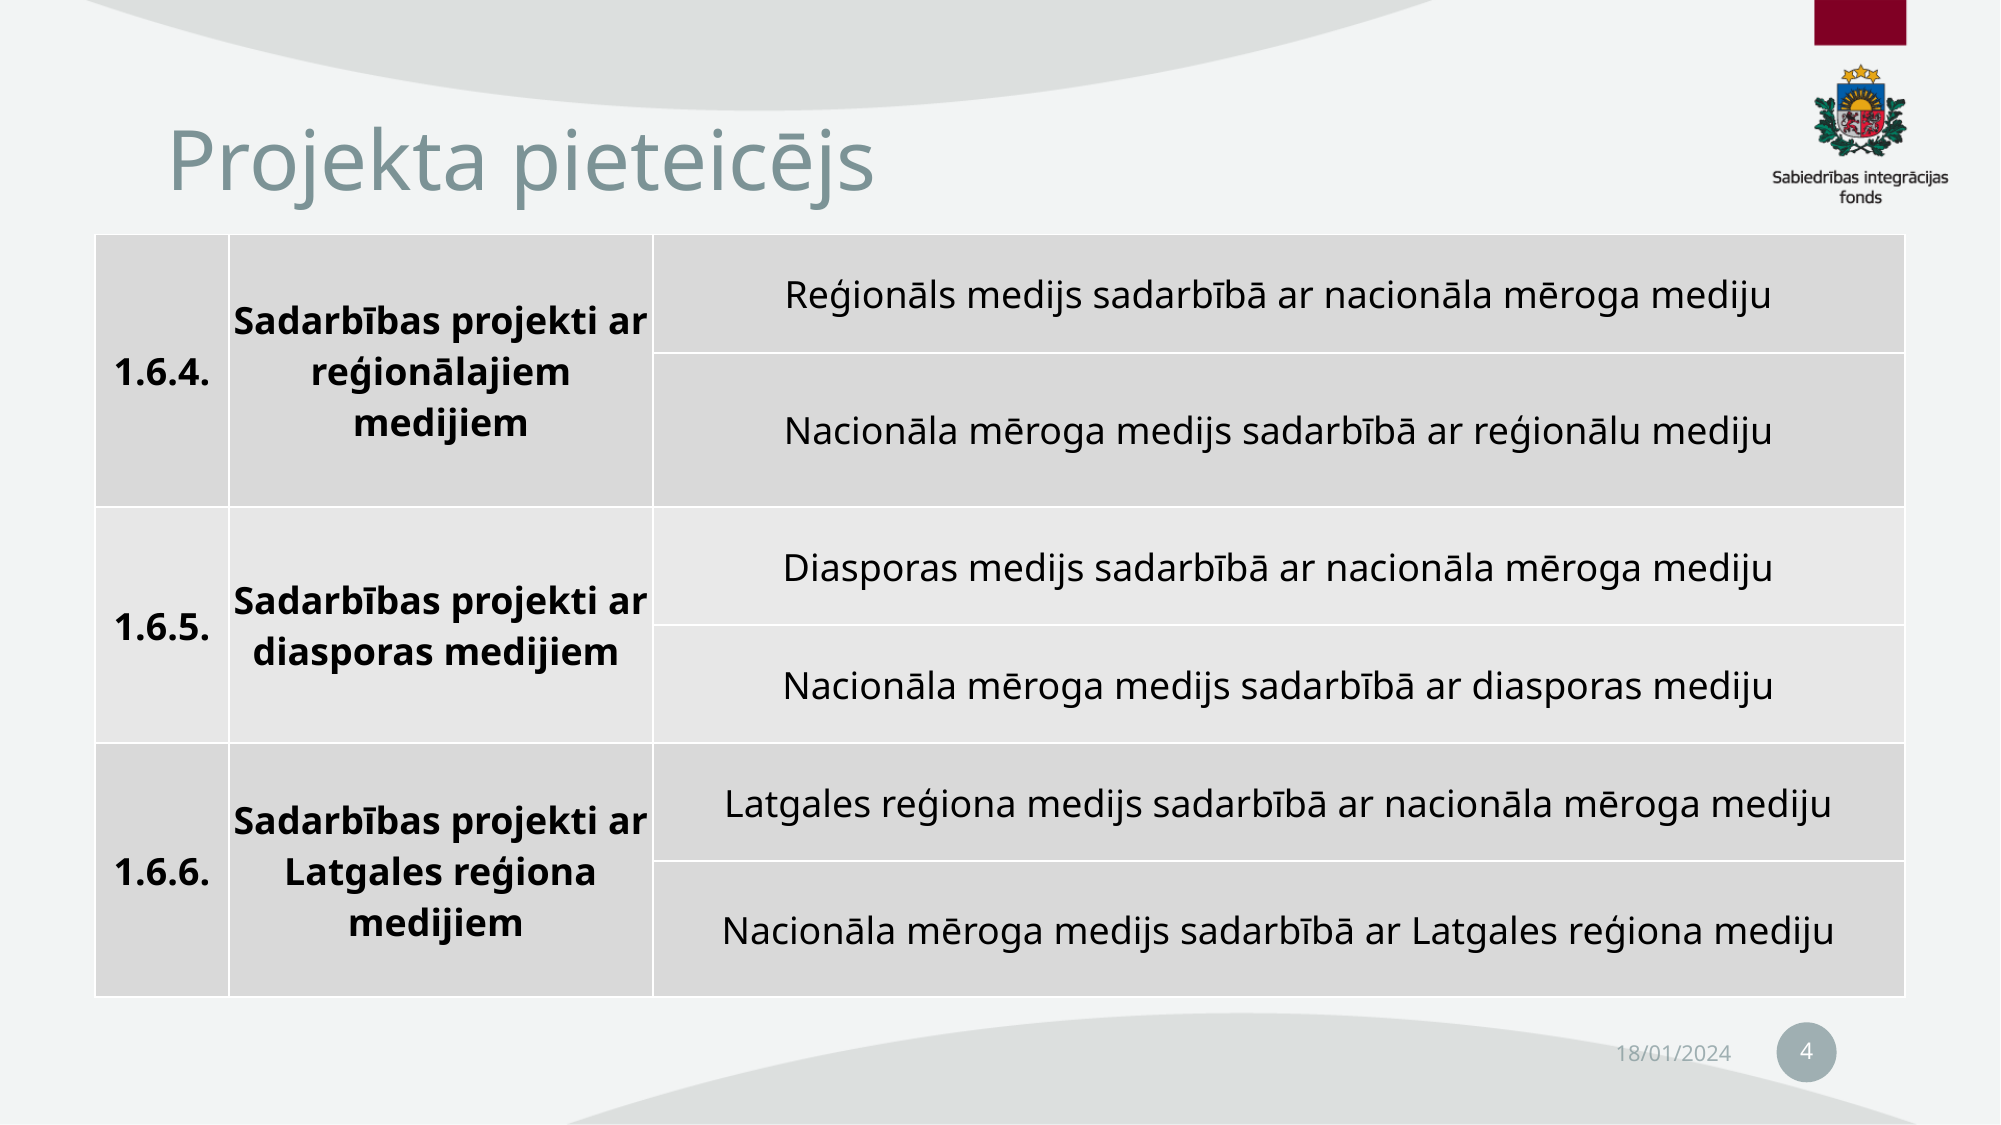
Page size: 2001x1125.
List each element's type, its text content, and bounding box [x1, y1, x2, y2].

table_header Reģionāls medijs sadarbībā ar nacionāla mēroga mediju [654, 235, 1904, 352]
table_cell 1.6.6. [96, 744, 228, 996]
table_header 1.6.4. [96, 235, 228, 506]
table_cell Nacionāla mēroga medijs sadarbībā ar reģionālu mediju [654, 354, 1904, 506]
title Projekta pieteicējs [134, 69, 1448, 234]
table_cell Nacionāla mēroga medijs sadarbībā ar diasporas mediju [654, 626, 1904, 742]
table_cell Sadarbības projekti ar diasporas medijiem [230, 508, 652, 742]
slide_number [1294, 1025, 1747, 1079]
table_cell Latgales reģiona medijs sadarbībā ar nacionāla mēroga mediju [654, 744, 1904, 860]
table_cell Diasporas medijs sadarbībā ar nacionāla mēroga mediju [654, 508, 1904, 624]
table_header Sadarbības projekti ar reģionālajiem medijiem [230, 235, 652, 506]
table_cell Sadarbības projekti ar Latgales reģiona medijiem [230, 744, 652, 996]
picture [0, 0, 2001, 1125]
slide_number 4 [1776, 1022, 1837, 1083]
table_cell Nacionāla mēroga medijs sadarbībā ar Latgales reģiona mediju [654, 862, 1904, 996]
table_cell 1.6.5. [96, 508, 228, 742]
